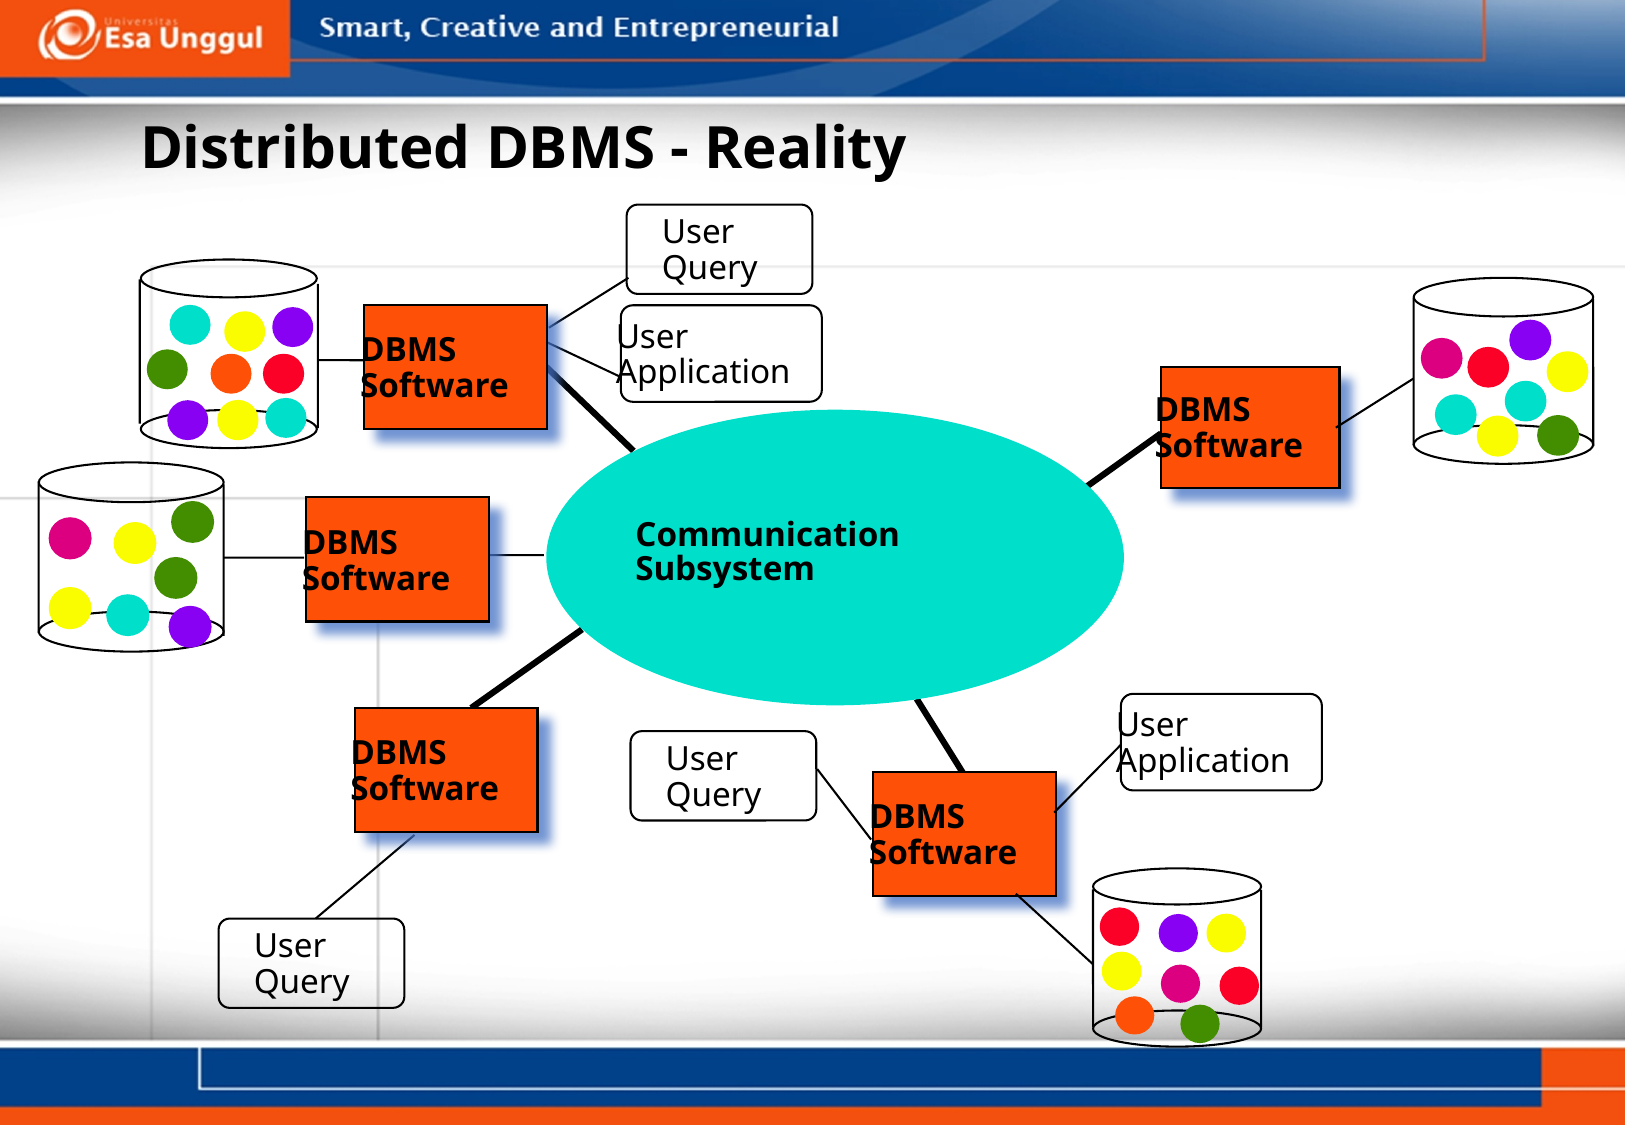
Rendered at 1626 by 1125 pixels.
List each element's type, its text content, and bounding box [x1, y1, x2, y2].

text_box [38, 204, 1594, 1047]
title Distributed DBMS - Reality [125, 110, 1475, 204]
picture [0, 0, 1625, 1125]
